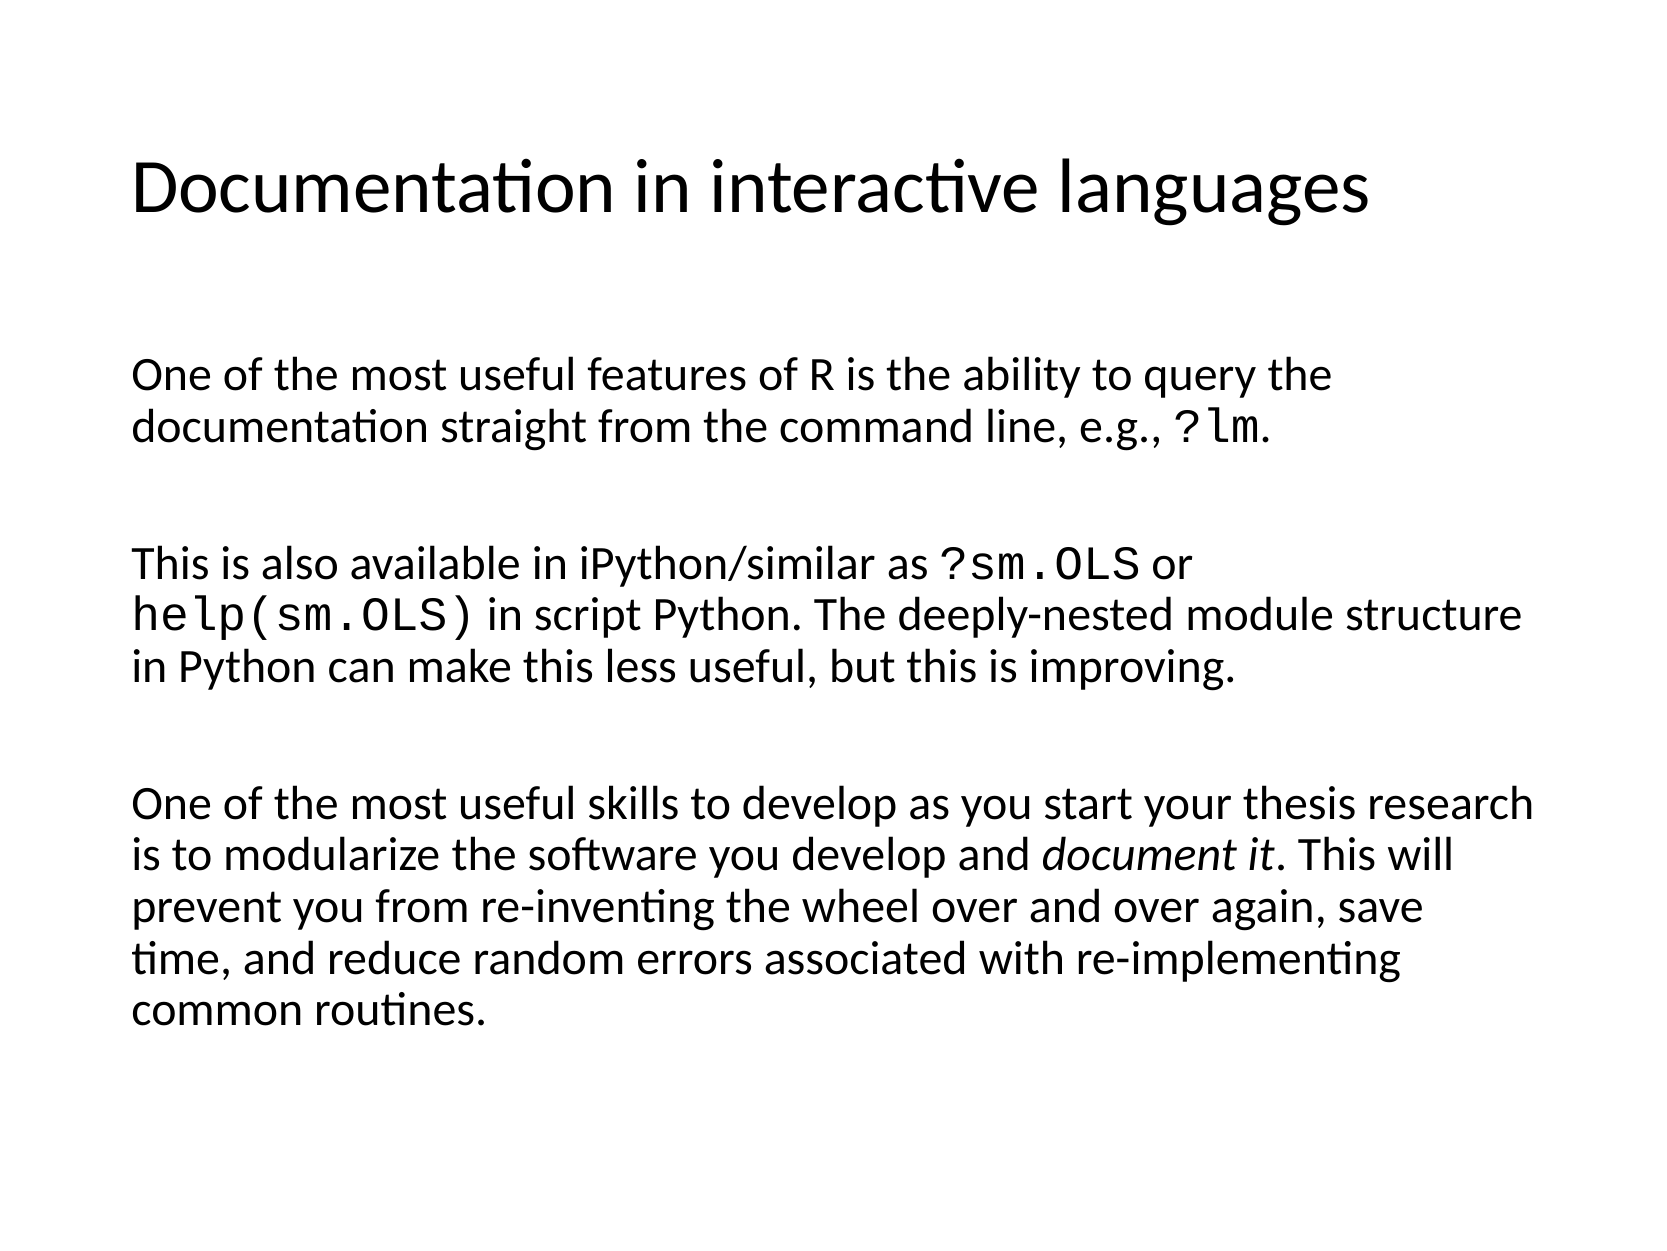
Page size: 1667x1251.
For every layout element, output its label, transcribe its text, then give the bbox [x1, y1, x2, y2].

list One of the most useful features of R is the ability to query the documentation straight from the command line, e.g., ?lm. This is also available in iPython/similar as ?sm.OLS or help(sm.OLS) in script Python. The deeply-nested module structure in Python can make this less useful, but this is improving. One of the most useful skills to develop as you start your thesis research is to modularize the software you develop and document it. This will prevent you from re-inventing the wheel over and over again, save time, and reduce random errors associated with re-implementing common routines. [114, 332, 1553, 1126]
title Documentation in interactive languages [114, 66, 1553, 309]
